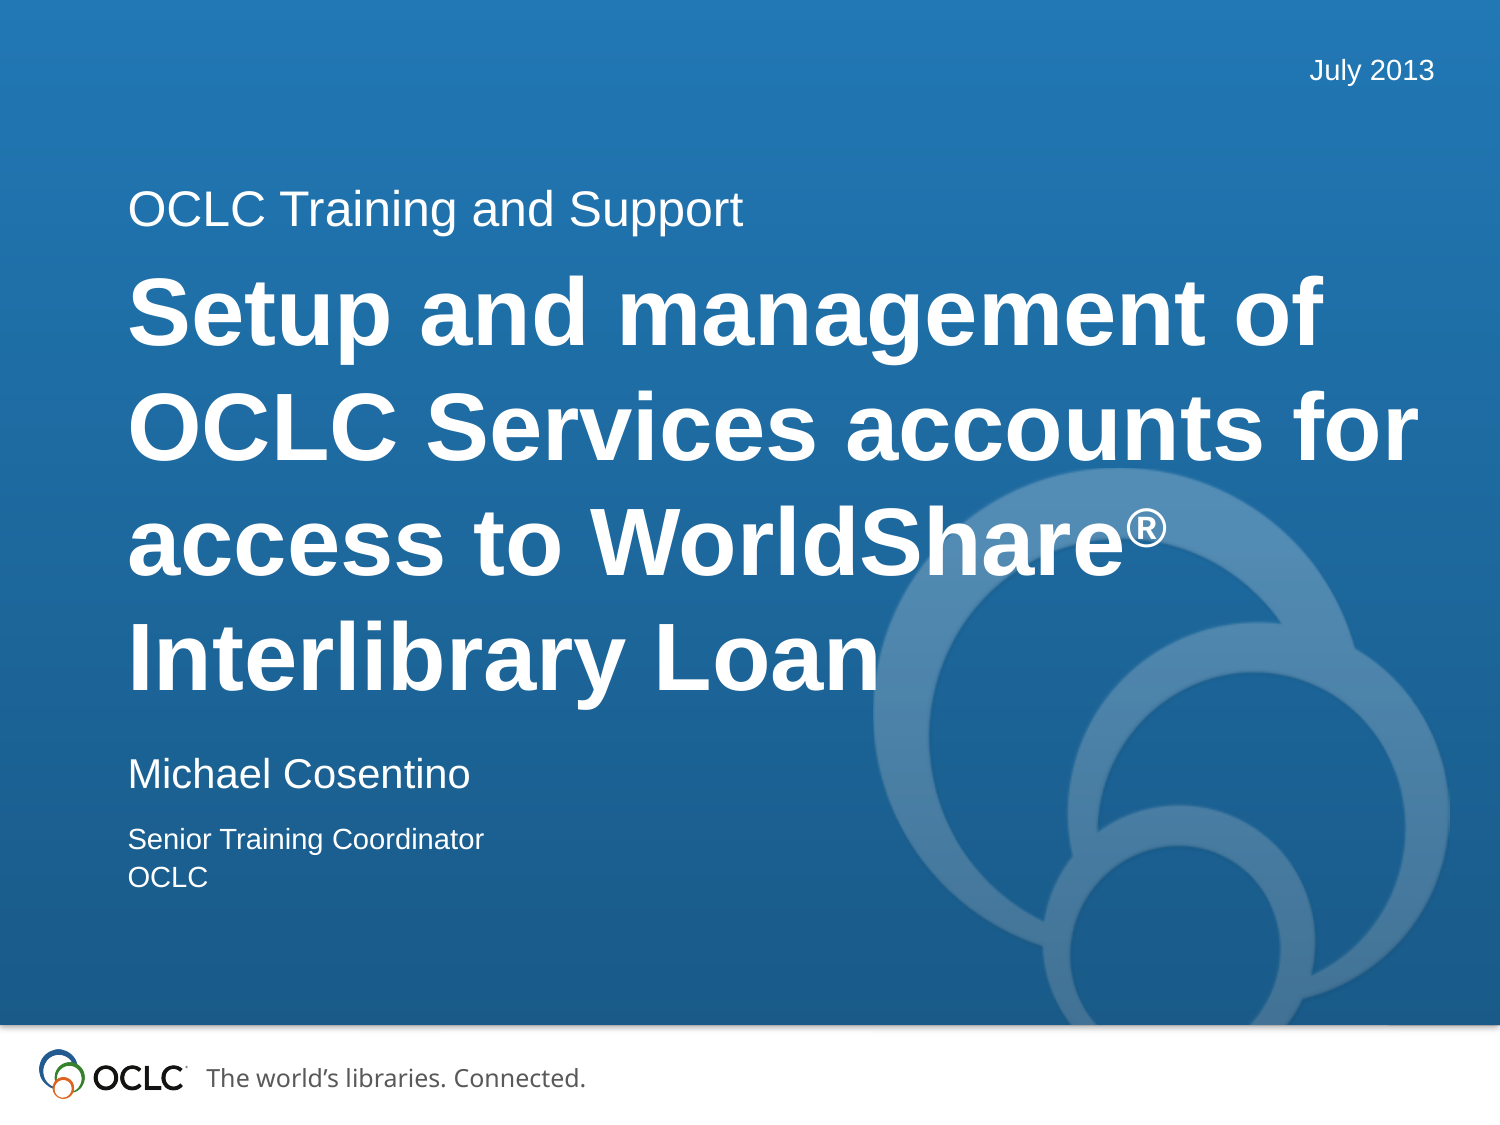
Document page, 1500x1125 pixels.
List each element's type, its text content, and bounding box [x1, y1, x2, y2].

list July 2013 [112, 40, 1450, 121]
list Michael Cosentino [112, 734, 719, 809]
picture [39, 1049, 188, 1099]
subtitle OCLC Training and Support [112, 162, 1388, 250]
title Setup and management of OCLC Services accounts for access to WorldShare® Interlibrary Loan [112, 249, 1450, 699]
list Senior Training Coordinator OCLC [112, 809, 719, 1024]
